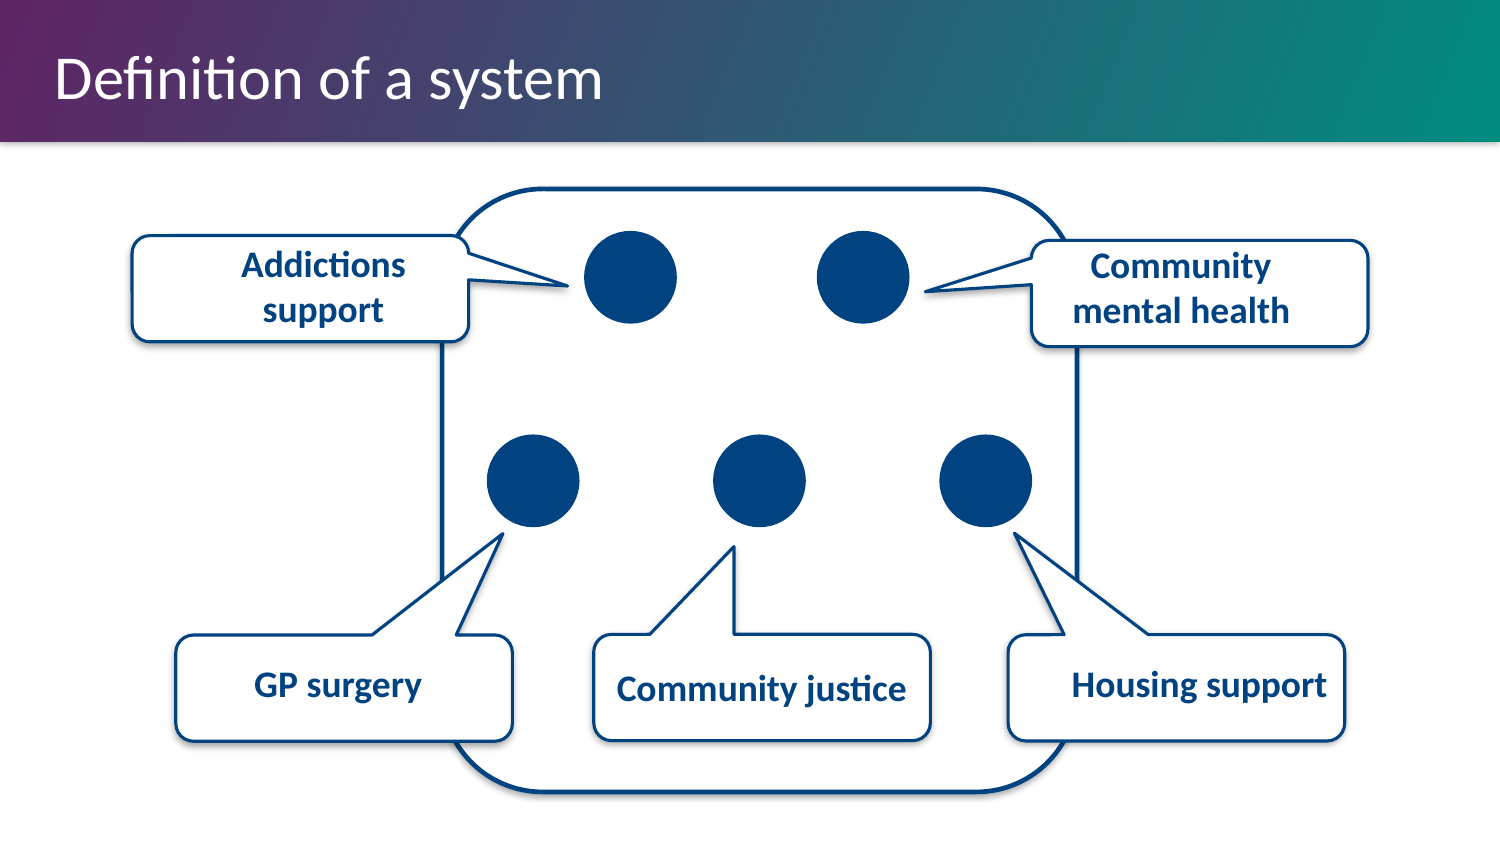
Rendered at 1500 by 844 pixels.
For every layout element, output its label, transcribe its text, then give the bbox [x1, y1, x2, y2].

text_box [131, 188, 1369, 793]
title Definition of a system [55, 43, 1448, 106]
